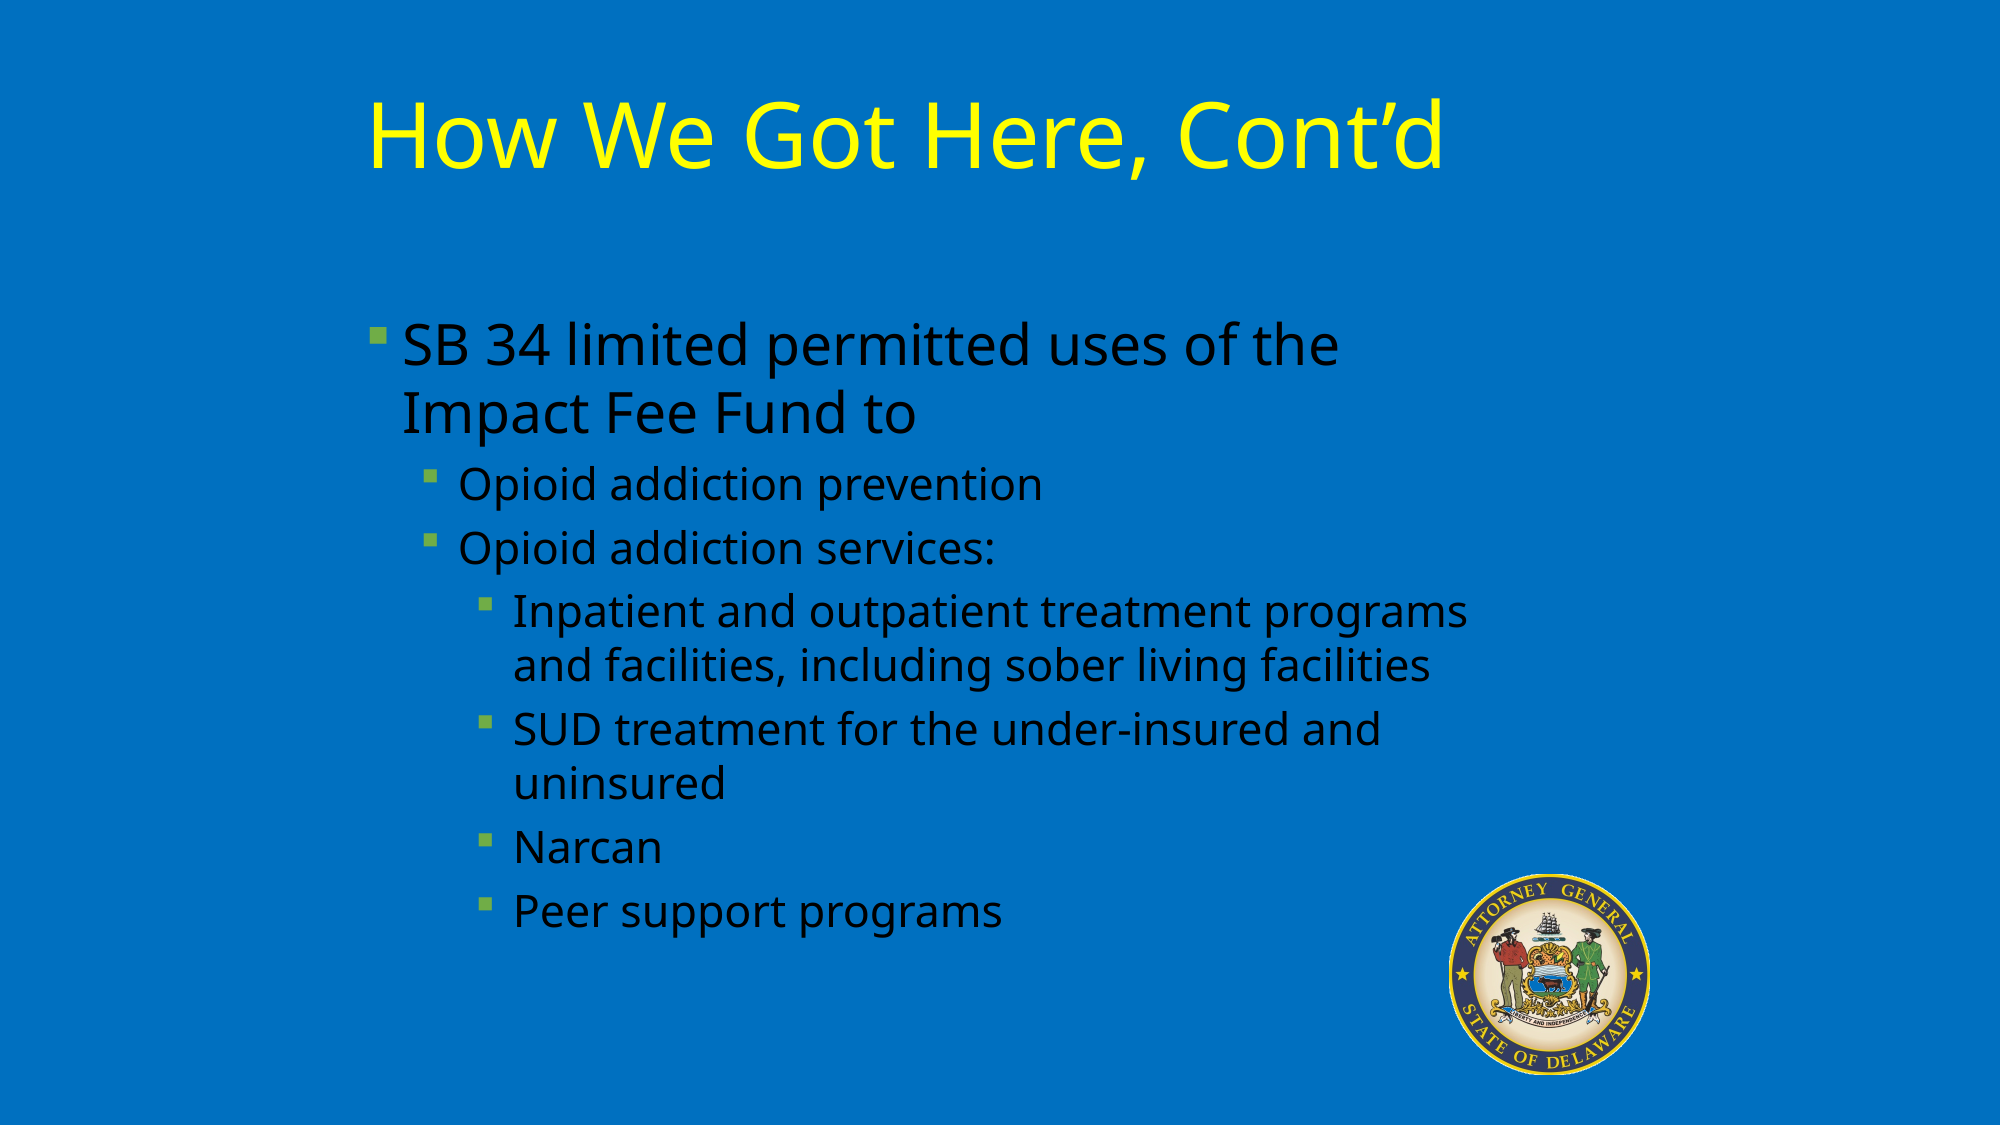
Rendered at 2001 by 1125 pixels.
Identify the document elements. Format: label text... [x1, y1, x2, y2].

title How We Got Here, Cont’d [350, 45, 1675, 233]
picture [1449, 874, 1650, 1076]
list SB 34 limited permitted uses of the Impact Fee Fund to Opioid addiction prevention Opioid addiction services: Inpatient and outpatient treatment programs and facilities, including sober living facilities SUD treatment for the under-insured and uninsured Narcan Peer support programs [350, 300, 1488, 988]
